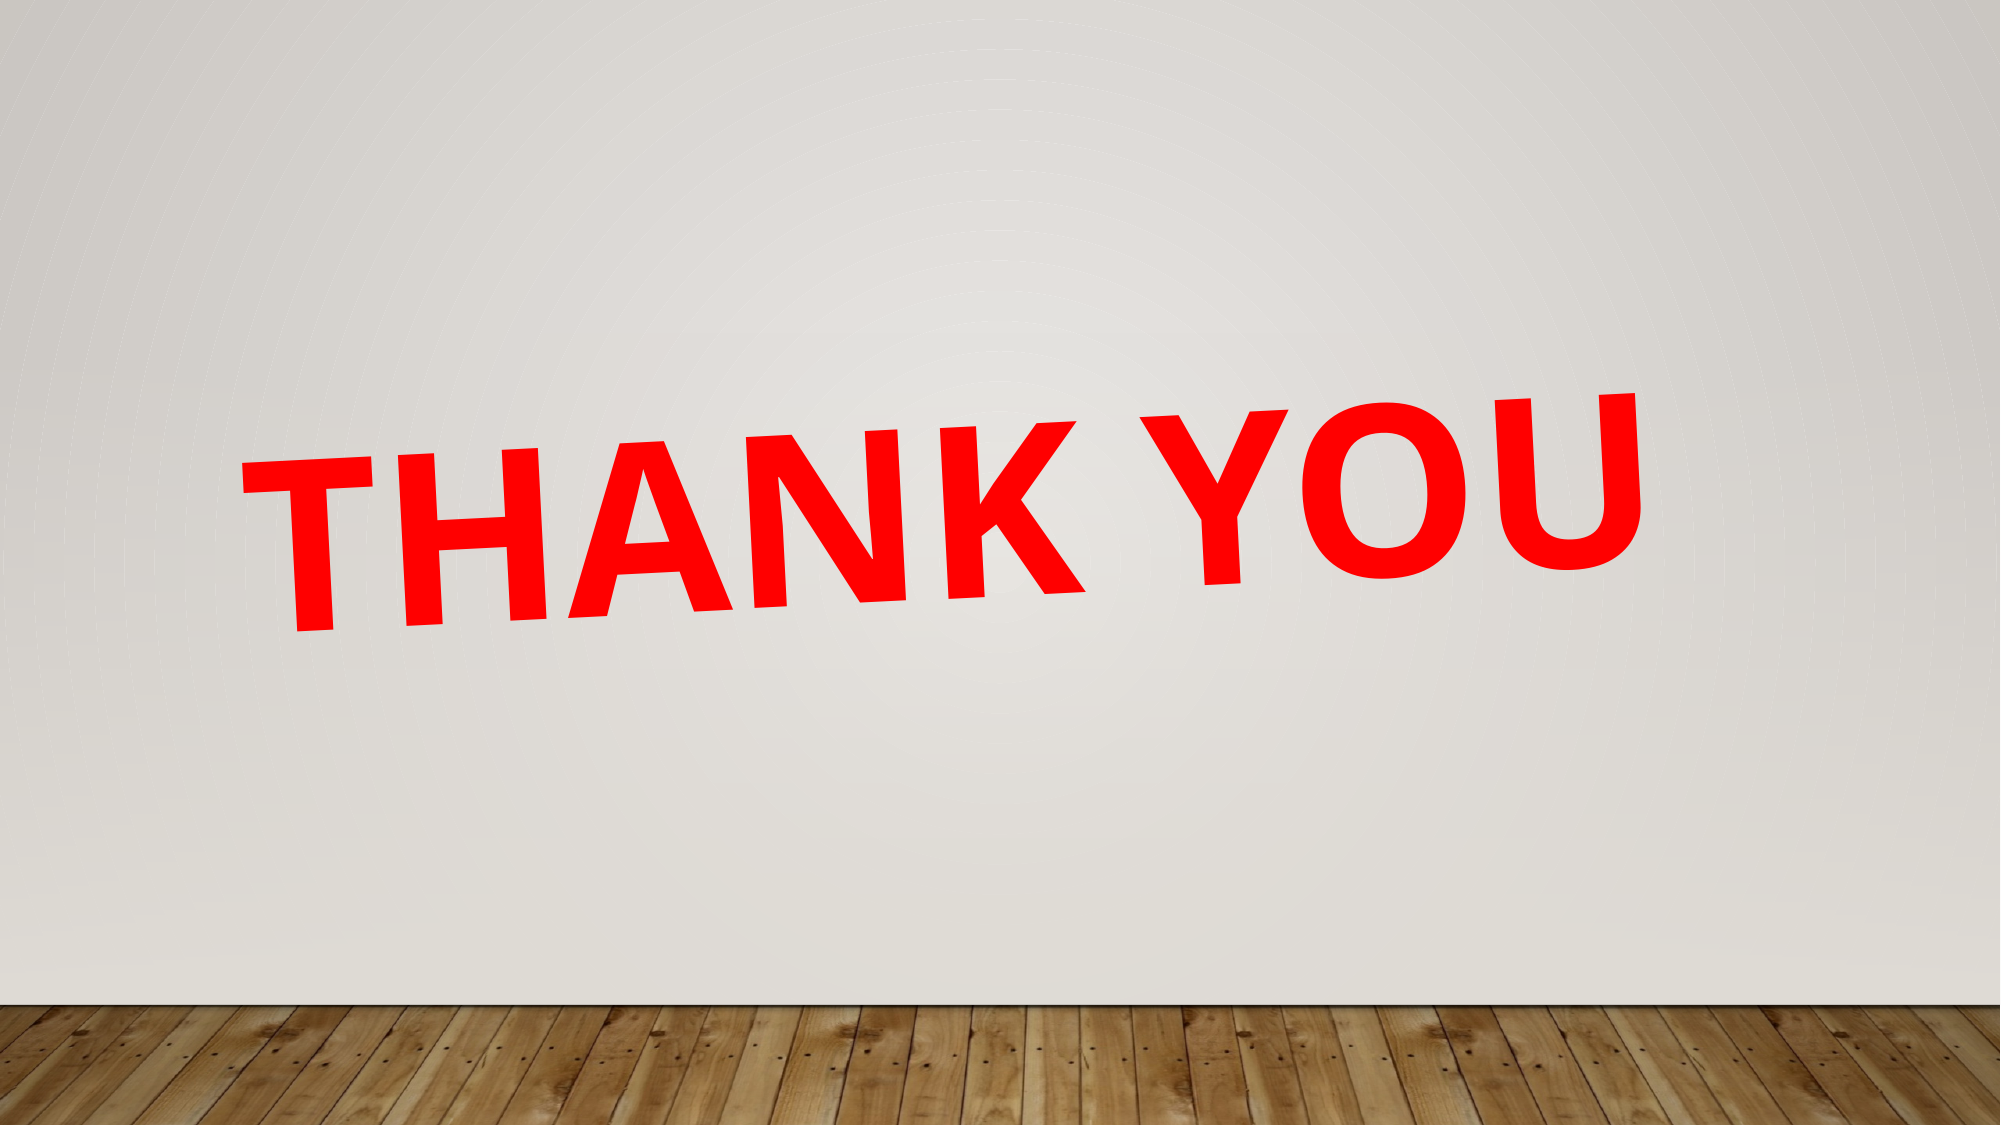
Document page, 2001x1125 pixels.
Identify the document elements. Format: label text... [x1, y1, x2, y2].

text_box THANK YOU [104, 339, 1809, 881]
picture [0, 1005, 2000, 1125]
